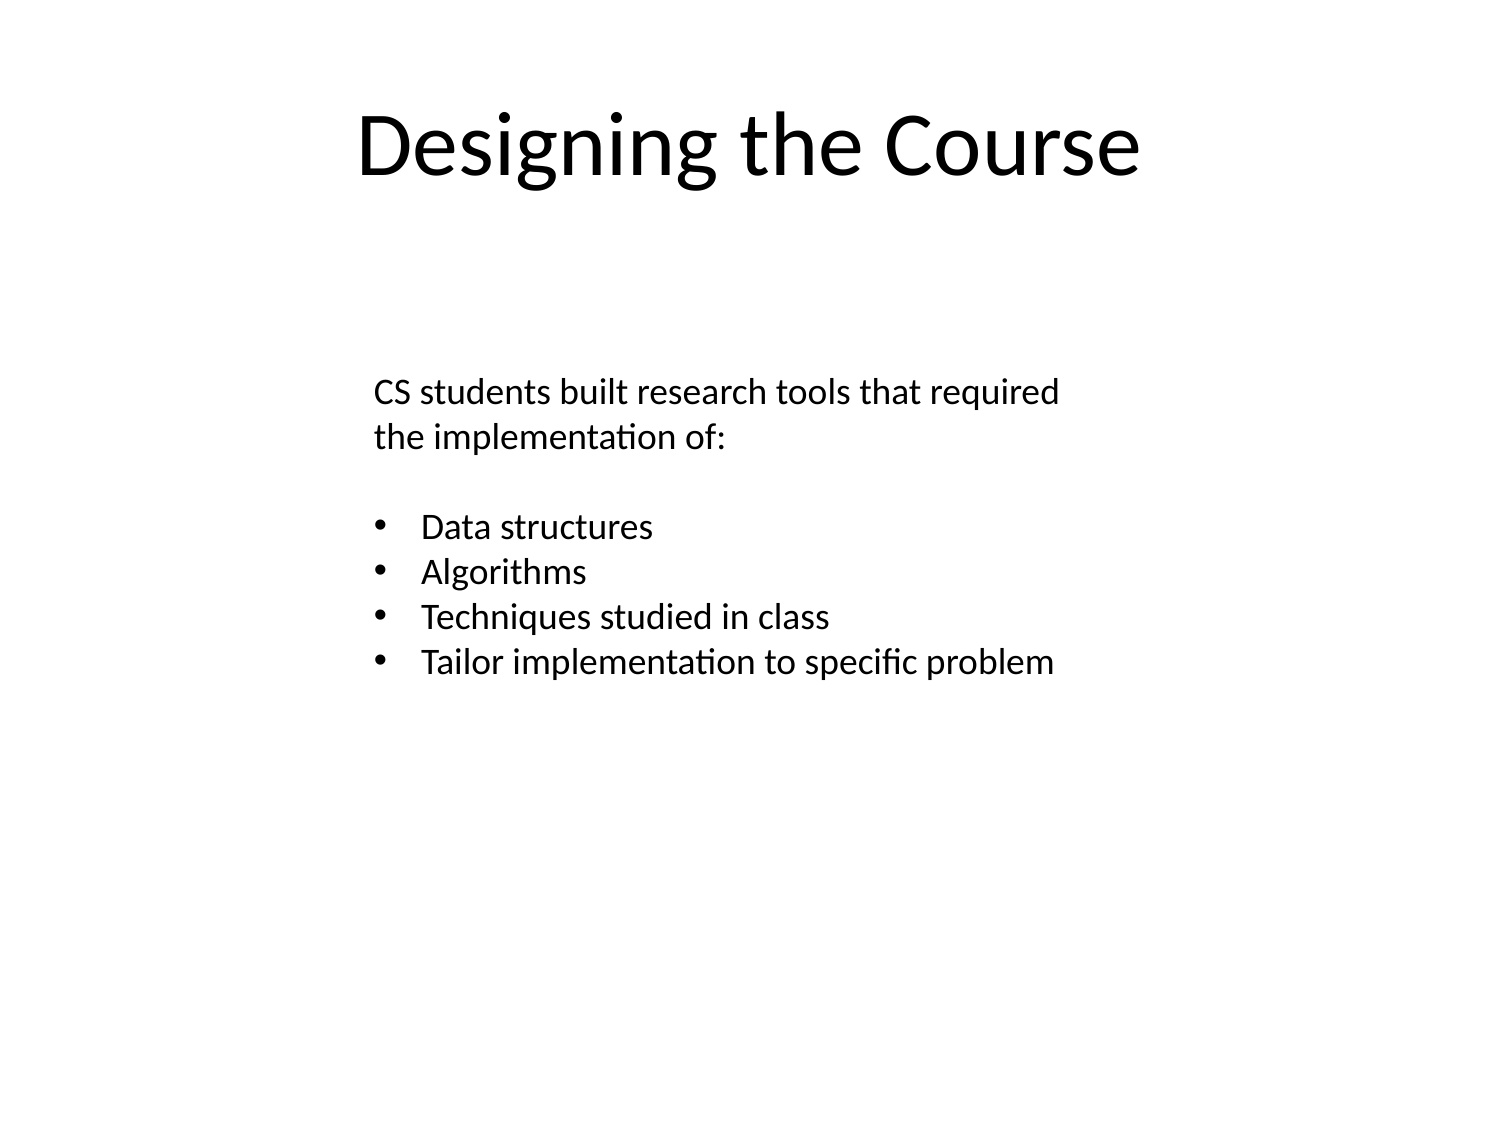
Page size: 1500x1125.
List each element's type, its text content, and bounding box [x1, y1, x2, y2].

title Designing the Course [75, 45, 1425, 233]
text_box CS students built research tools that required the implementation of: Data structures Algorithms Techniques studied in class Tailor implementation to specific problem [359, 359, 1110, 690]
